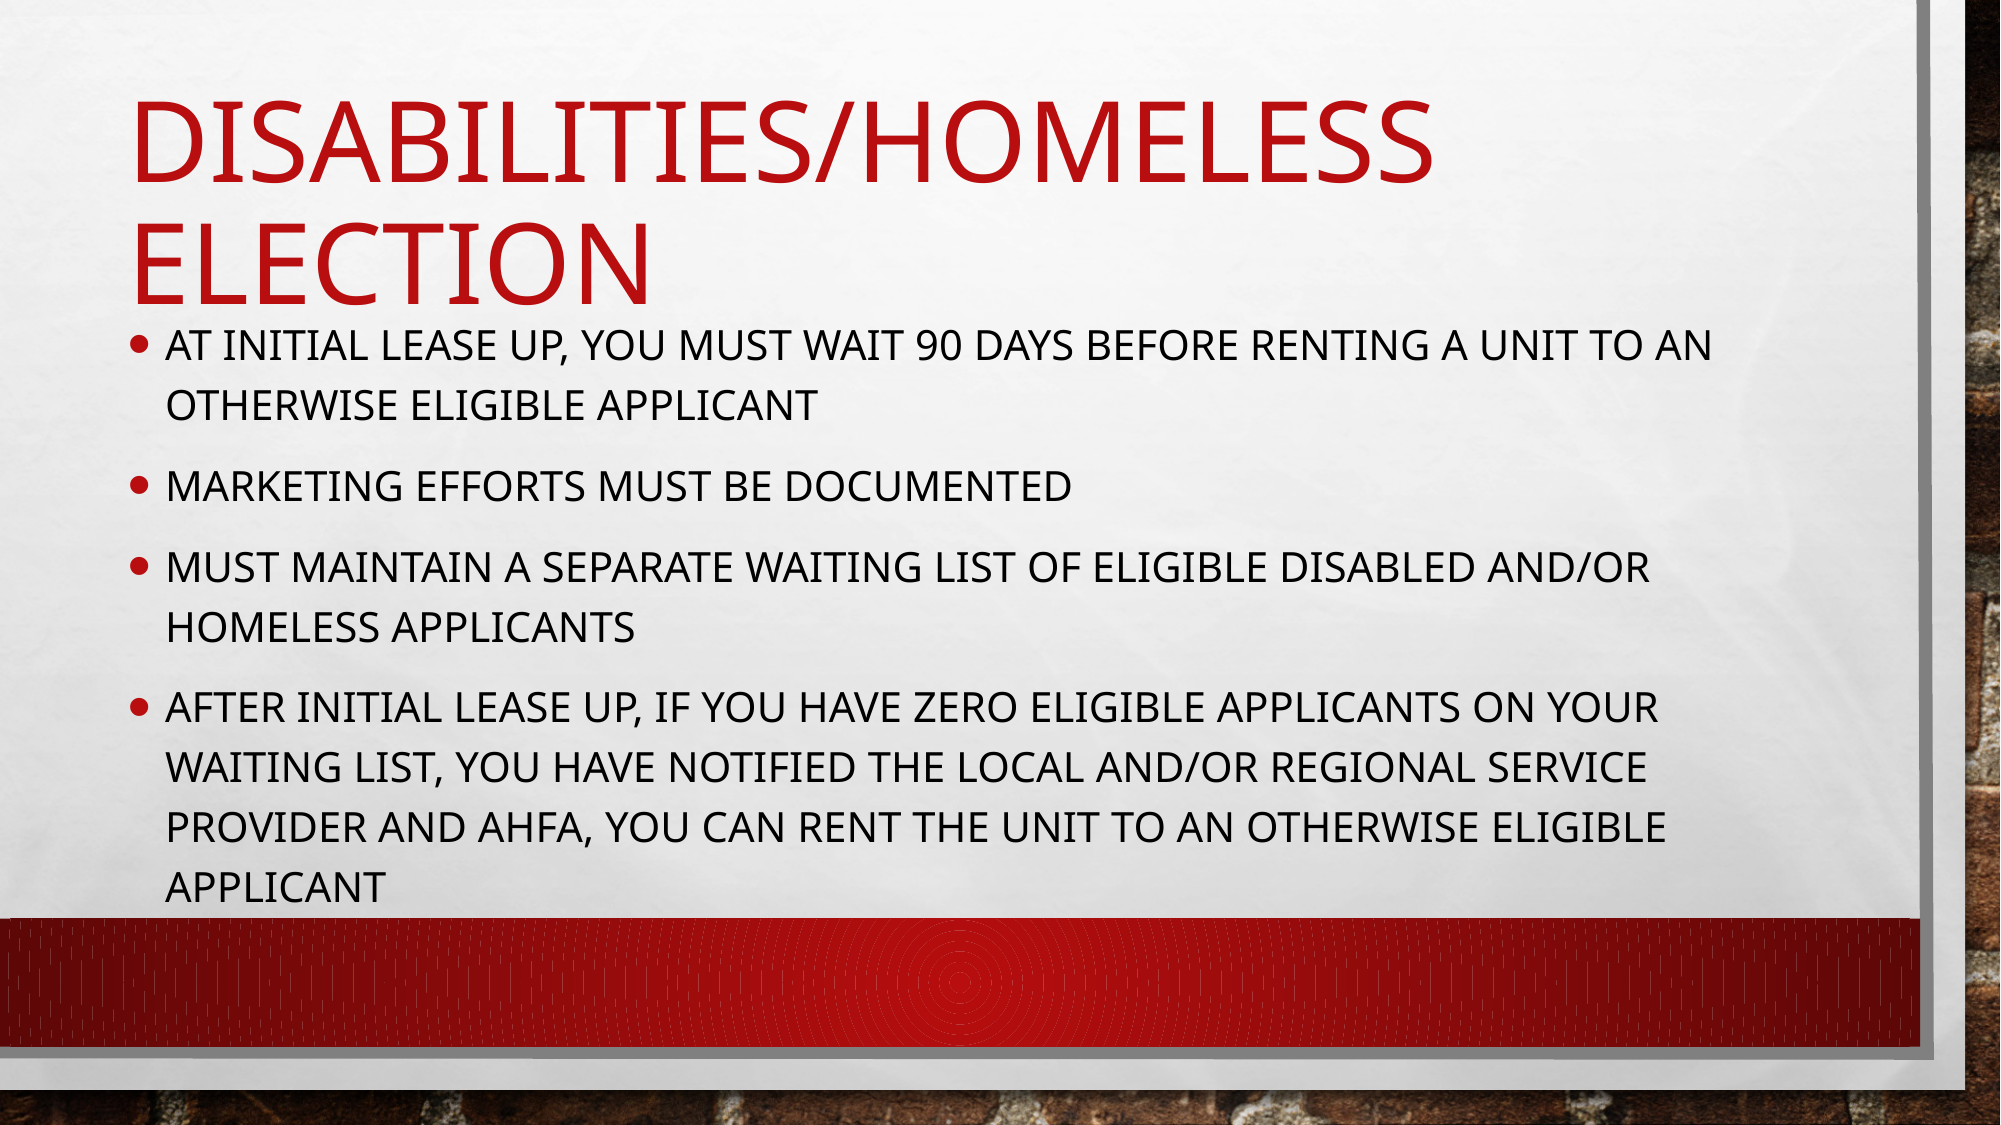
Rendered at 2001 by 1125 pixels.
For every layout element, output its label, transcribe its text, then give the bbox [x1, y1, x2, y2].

title Disabilities/Homeless election [112, 112, 1818, 302]
picture [0, 0, 2000, 1125]
list At initial lease up, you Must wait 90 days before renting a unit to an otherwise eligible applicant Marketing efforts must be documented Must maintain a separate waiting list of eligible disabled and/or homeless applicants After initial lease up, if you have zero eligible applicants on your waiting list, you have notified the local and/or regional service provider and ahfa, you can rent the unit to an otherwise eligible applicant [112, 338, 1818, 882]
